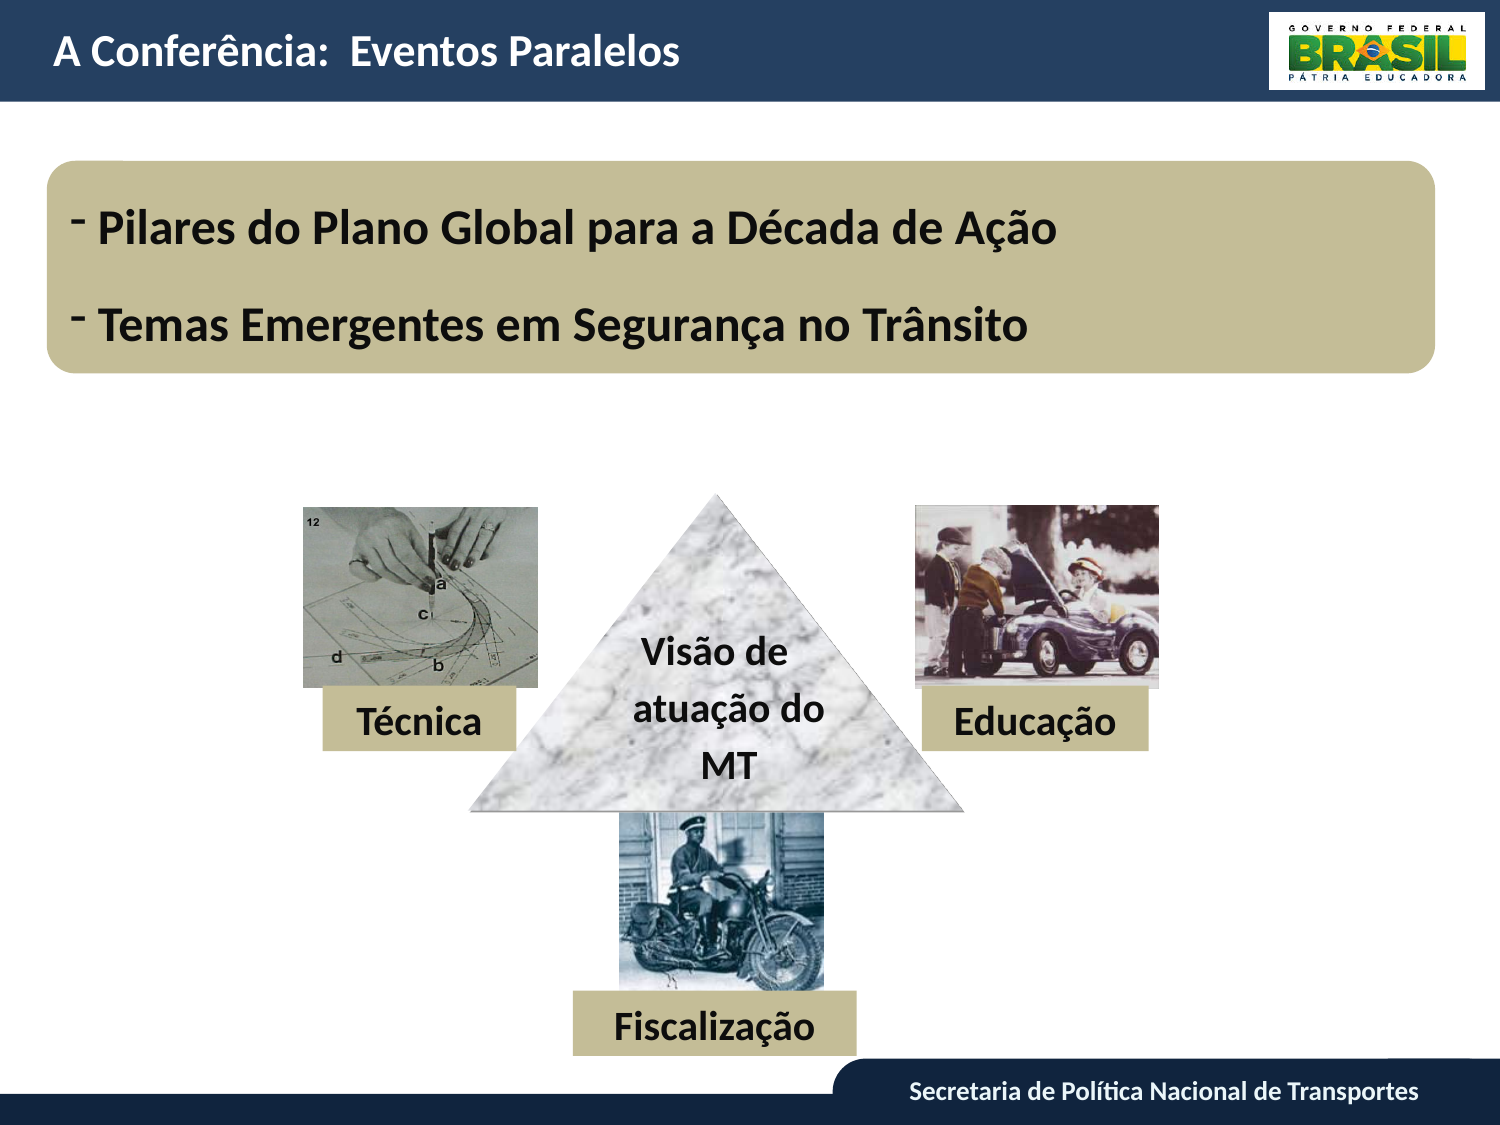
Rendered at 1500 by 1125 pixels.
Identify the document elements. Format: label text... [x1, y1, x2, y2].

text_box Fiscalização [572, 990, 857, 1056]
picture [619, 810, 824, 1007]
picture [915, 505, 1159, 690]
text_box Pilares do Plano Global para a Década de Ação Temas Emergentes em Segurança no Trânsito [44, 158, 1438, 376]
text_box A Conferência: Eventos Paralelos [47, 19, 1188, 86]
picture [303, 507, 538, 688]
text_box [624, 493, 806, 609]
text_box Visão de atuação do MT [572, 609, 857, 799]
text_box Educação [921, 698, 1149, 752]
text_box [467, 675, 963, 811]
text_box Técnica [322, 697, 517, 752]
picture [1269, 12, 1485, 90]
